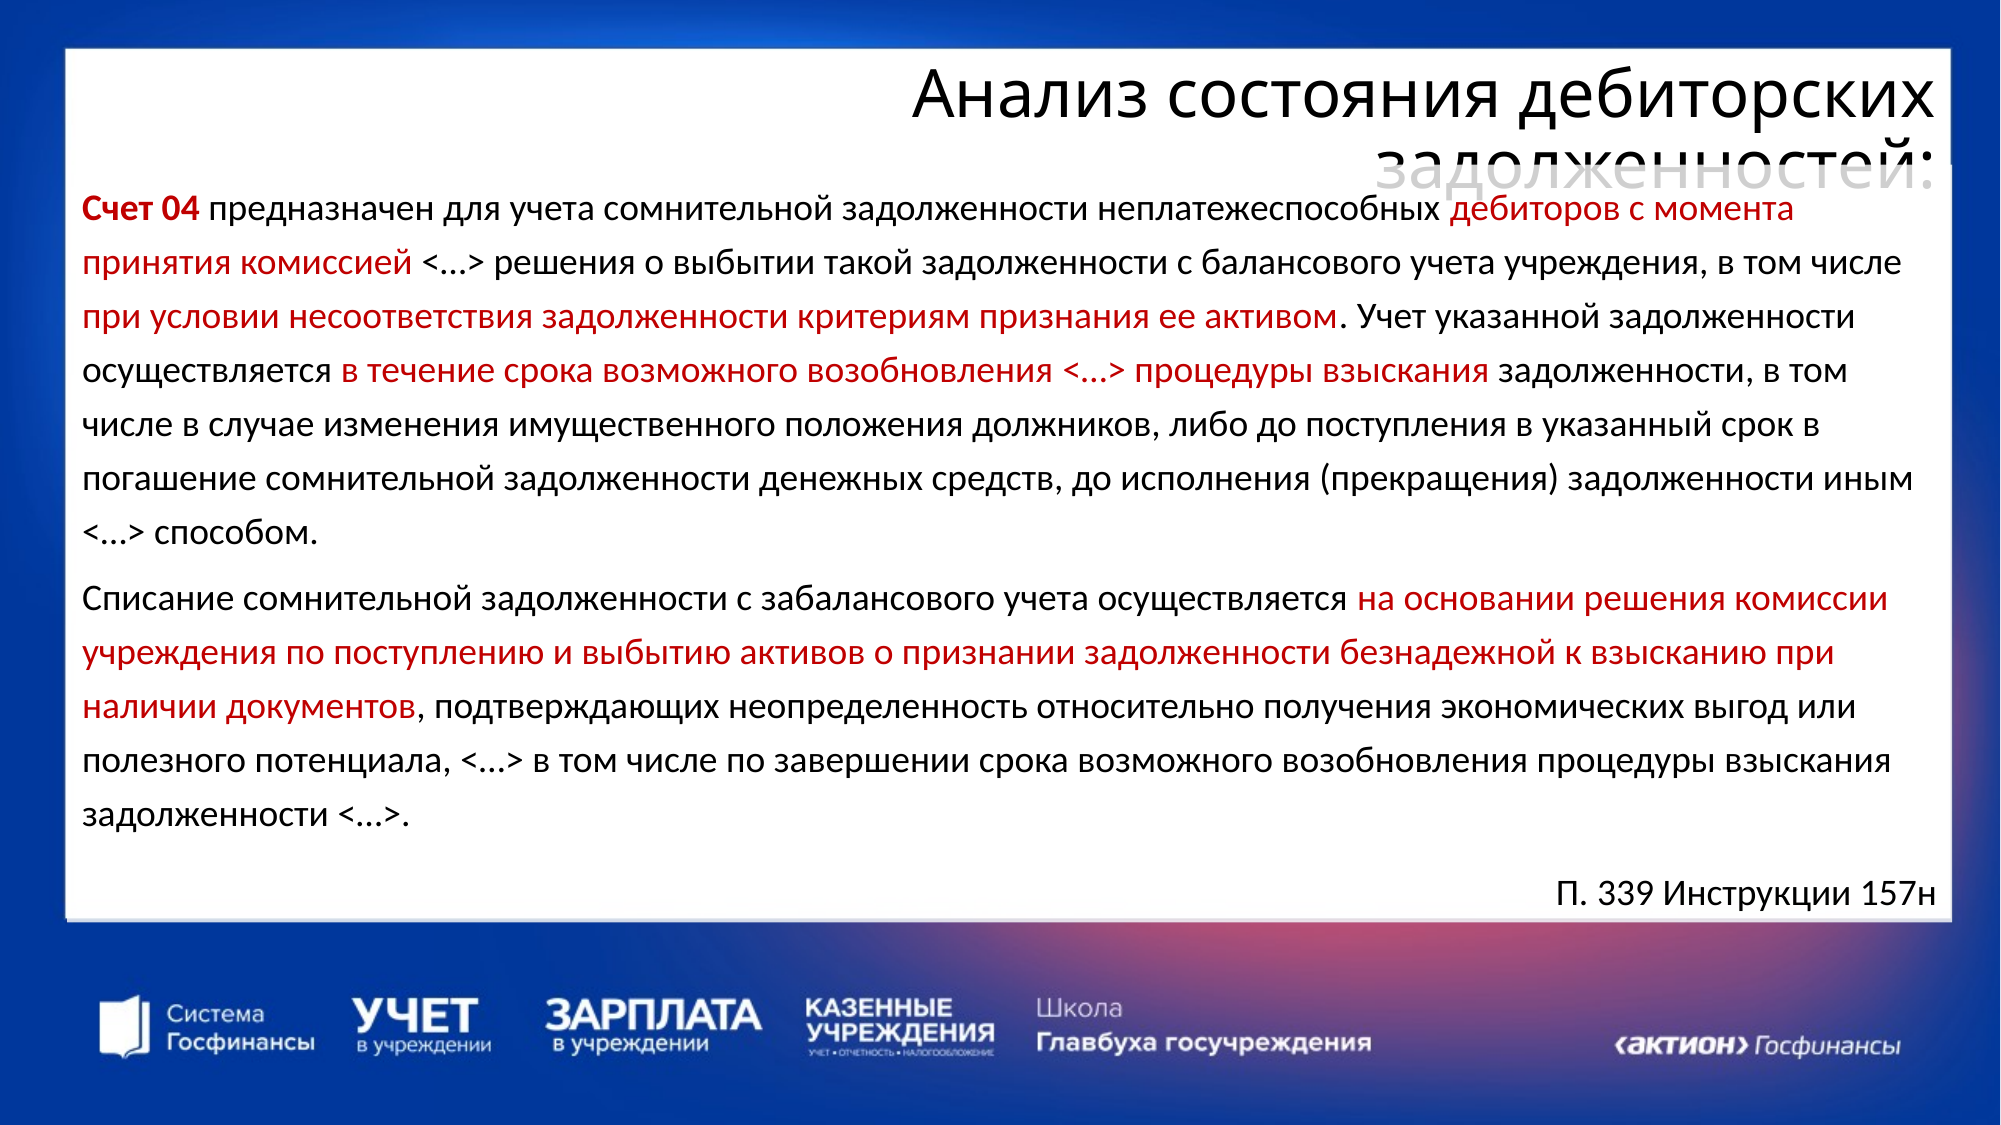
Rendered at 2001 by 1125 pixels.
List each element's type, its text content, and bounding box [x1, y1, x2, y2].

picture [0, 0, 2001, 1125]
list Счет 04 предназначен для учета сомнительной задолженности неплатежеспособных дебиторов с момента принятия комиссией <…> решения о выбытии такой задолженности с балансового учета учреждения, в том числе при условии несоответствия задолженности критериям признания ее активом. Учет указанной задолженности осуществляется в течение срока возможного возобновления <…> процедуры взыскания задолженности, в том числе в случае изменения имущественного положения должников, либо до поступления в указанный срок в погашение сомнительной задолженности денежных средств, до исполнения (прекращения) задолженности иным <…> способом. Списание сомнительной задолженности с забалансового учета осуществляется на основании решения комиссии учреждения по поступлению и выбытию активов о признании задолженности безнадежной к взысканию при наличии документов, подтверждающих неопределенность относительно получения экономических выгод или полезного потенциала, <…> в том числе по завершении срока возможного возобновления процедуры взыскания задолженности <…>. П. 339 Инструкции 157н [67, 164, 1953, 923]
title Анализ состояния дебиторских задолженностей: [497, 52, 1953, 144]
